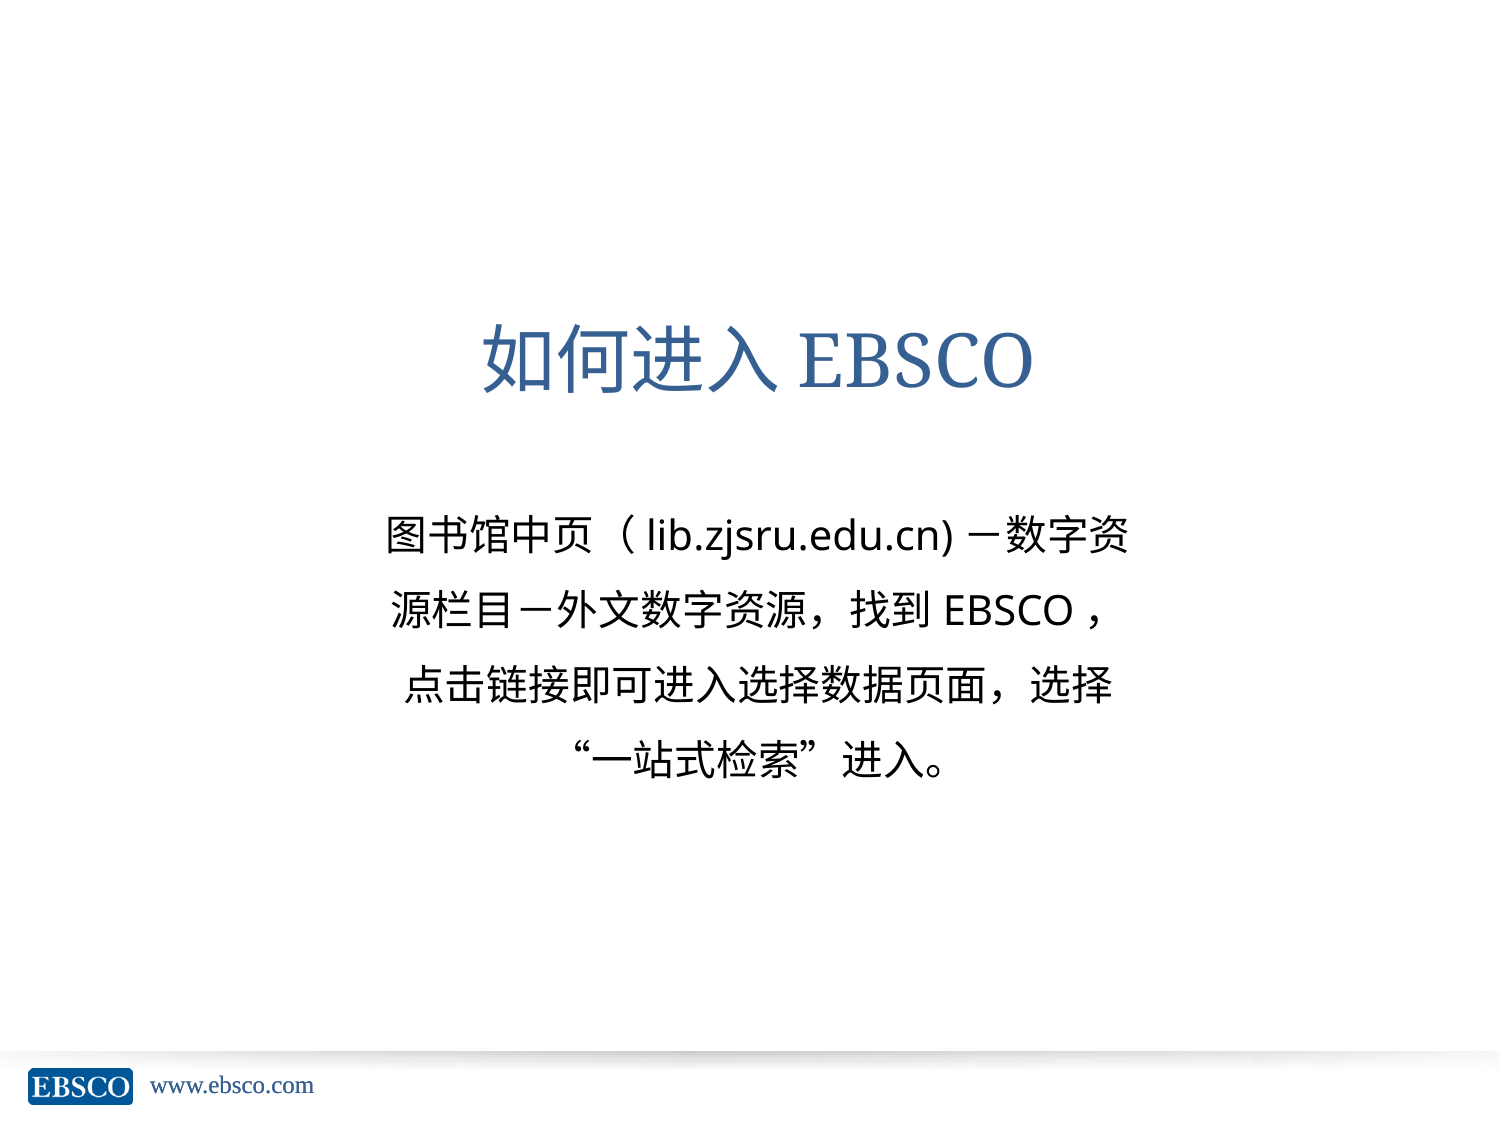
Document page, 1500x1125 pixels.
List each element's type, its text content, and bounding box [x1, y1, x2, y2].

picture [0, 1028, 1500, 1105]
title 如何进入EBSCO [195, 305, 1321, 399]
text_box 图书馆中页（lib.zjsru.edu.cn)－数字资源栏目－外文数字资源，找到EBSCO，点击链接即可进入选择数据页面，选择“一站式检索”进入。 [365, 476, 1151, 791]
